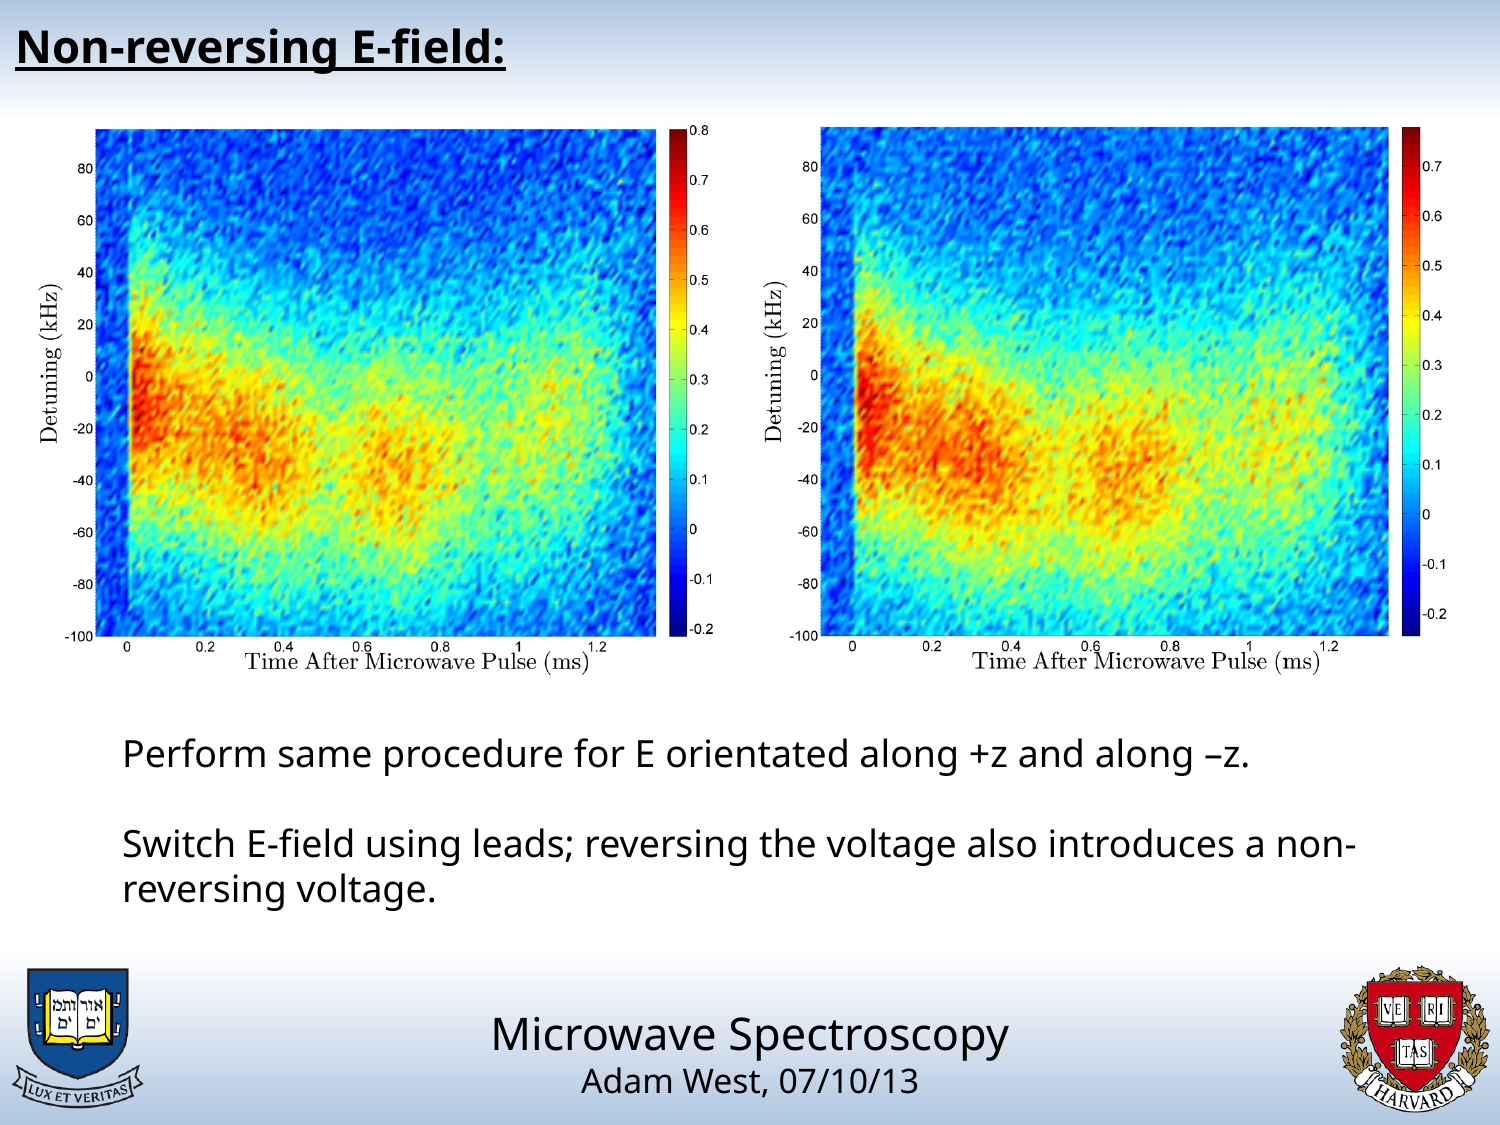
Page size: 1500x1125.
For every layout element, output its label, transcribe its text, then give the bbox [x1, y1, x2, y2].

picture [1330, 953, 1499, 1123]
text_box Perform same procedure for E orientated along +z and along –z. Switch E-field using leads; reversing the voltage also introduces a non-reversing voltage. [107, 722, 1428, 918]
picture [740, 117, 1469, 701]
text_box Microwave Spectroscopy Adam West, 07/10/13 [474, 994, 1025, 1111]
text_box [0, 0, 1500, 119]
picture [15, 117, 736, 701]
text_box Non-reversing E-field: [0, 0, 524, 104]
picture [4, 965, 151, 1111]
text_box [0, 952, 1331, 1125]
